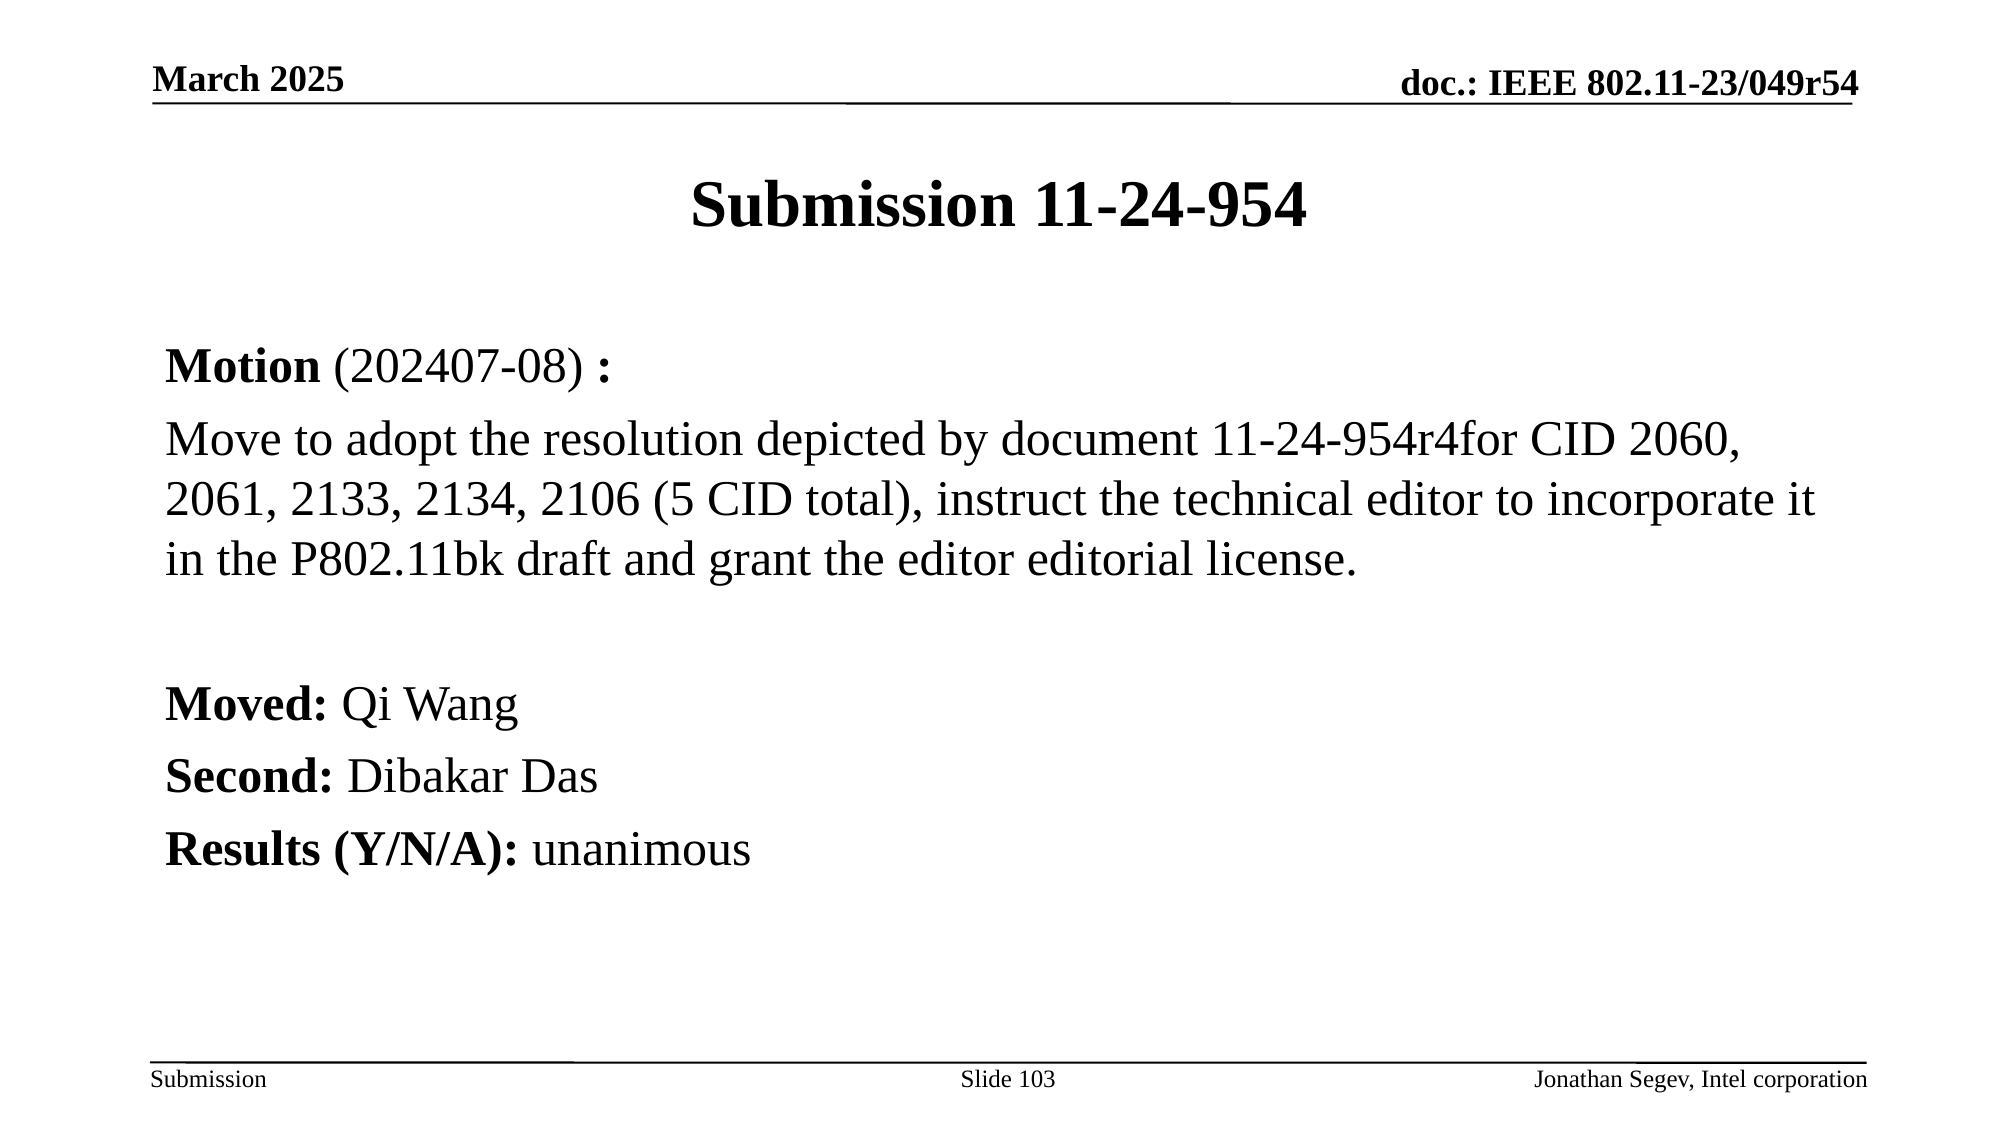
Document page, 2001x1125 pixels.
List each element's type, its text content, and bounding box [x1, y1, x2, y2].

list Motion (202407-08) : Move to adopt the resolution depicted by document 11-24-954r4for CID 2060, 2061, 2133, 2134, 2106 (5 CID total), instruct the technical editor to incorporate it in the P802.11bk draft and grant the editor editorial license. Moved: Qi Wang Second: Dibakar Das Results (Y/N/A): unanimous [149, 324, 1850, 1000]
slide_number Slide 103 [950, 1061, 1067, 1123]
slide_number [152, 54, 563, 100]
footer Jonathan Segev, Intel corporation [1171, 1061, 1869, 1093]
title Submission 11-24-954 [149, 112, 1850, 288]
